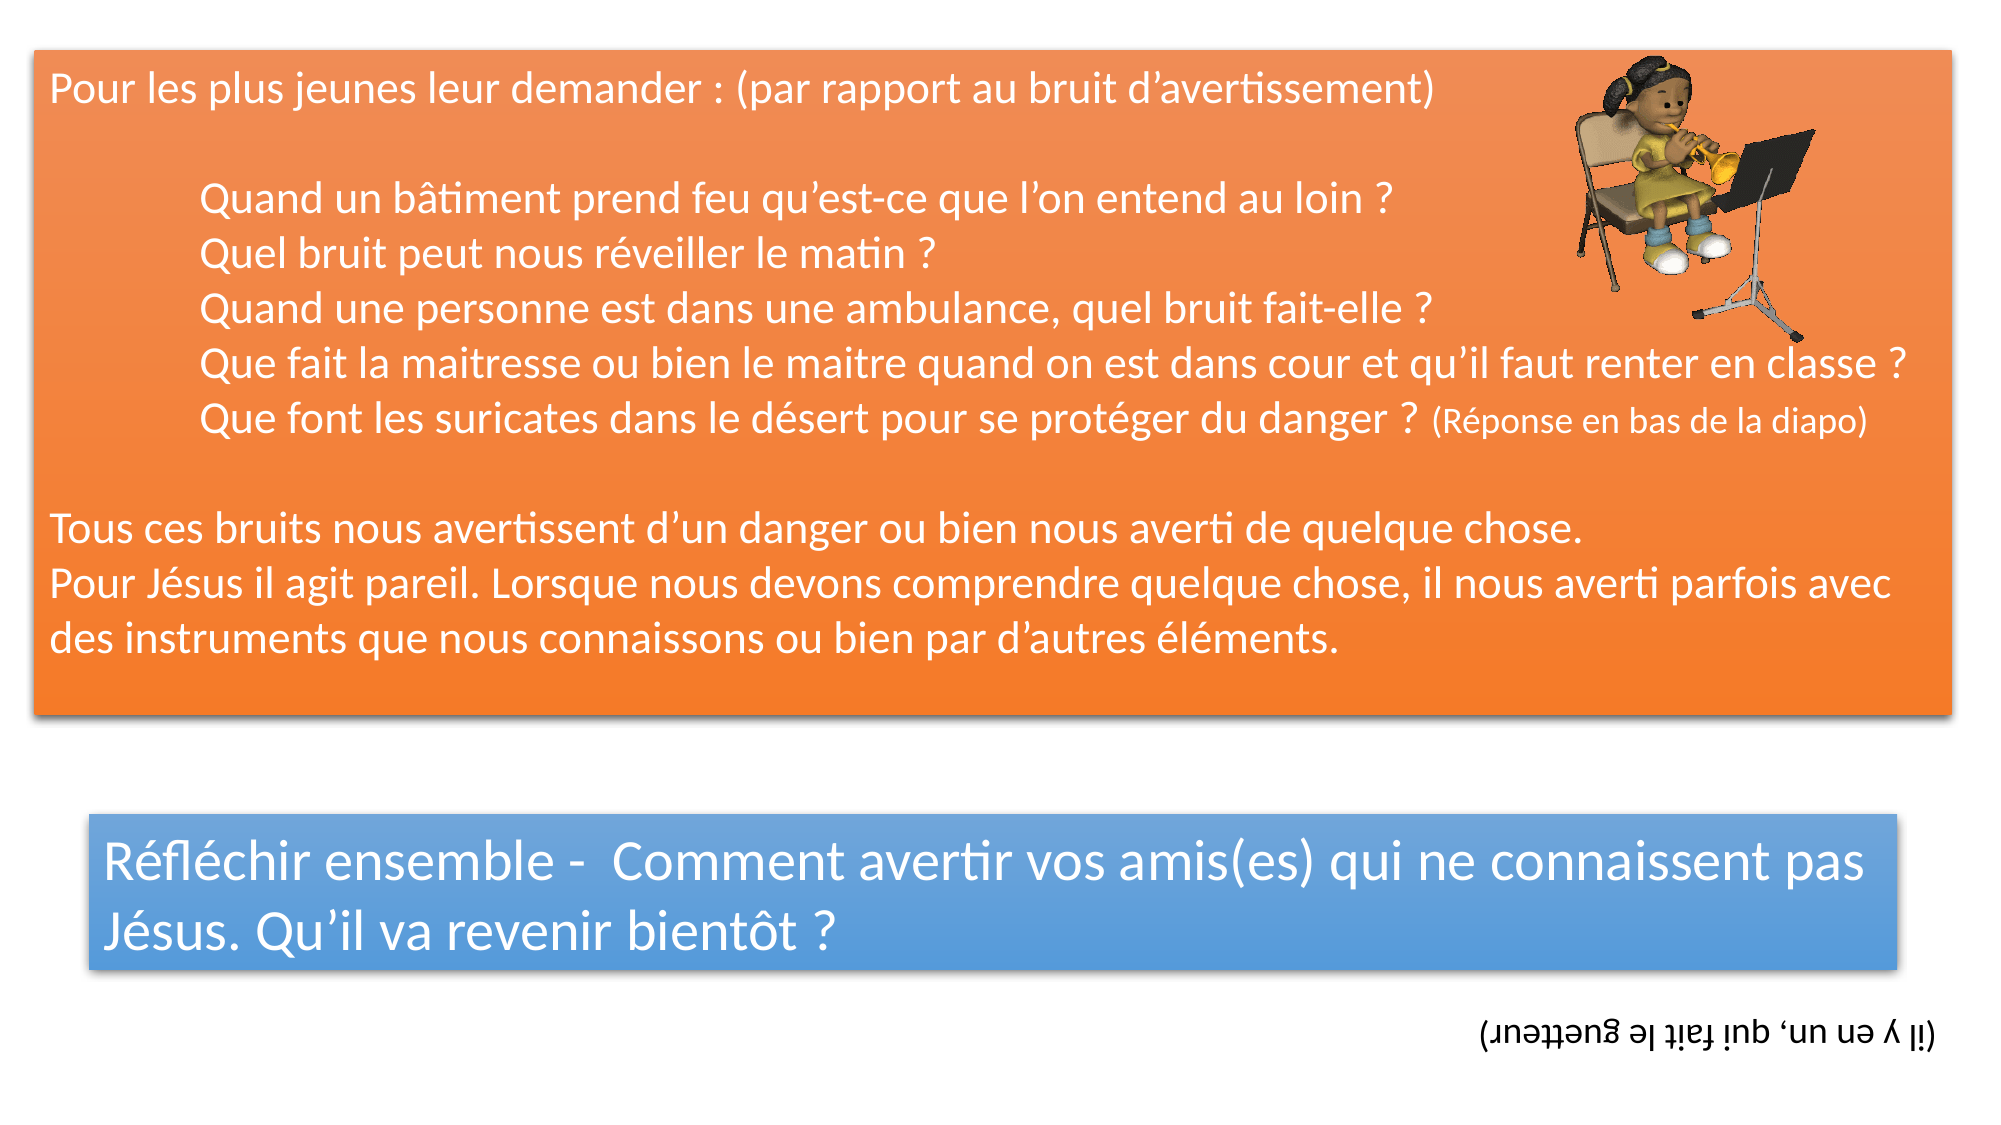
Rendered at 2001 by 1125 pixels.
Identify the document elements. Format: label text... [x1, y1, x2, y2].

text_box Pour les plus jeunes leur demander : (par rapport au bruit d’avertissement) Quand un bâtiment prend feu qu’est-ce que l’on entend au loin ? Quel bruit peut nous réveiller le matin ? Quand une personne est dans une ambulance, quel bruit fait-elle ? Que fait la maitresse ou bien le maitre quand on est dans cour et qu’il faut renter en classe ? Que font les suricates dans le désert pour se protéger du danger ? (Réponse en bas de la diapo) Tous ces bruits nous avertissent d’un danger ou bien nous averti de quelque chose. Pour Jésus il agit pareil. Lorsque nous devons comprendre quelque chose, il nous averti parfois avec des instruments que nous connaissons ou bien par d’autres éléments. [34, 50, 1952, 715]
picture [1526, 49, 1830, 353]
text_box Réfléchir ensemble - Comment avertir vos amis(es) qui ne connaissent pas Jésus. Qu’il va revenir bientôt ? [89, 814, 1898, 970]
text_box (il y en un, qui fait le guetteur) [1404, 1010, 1952, 1071]
